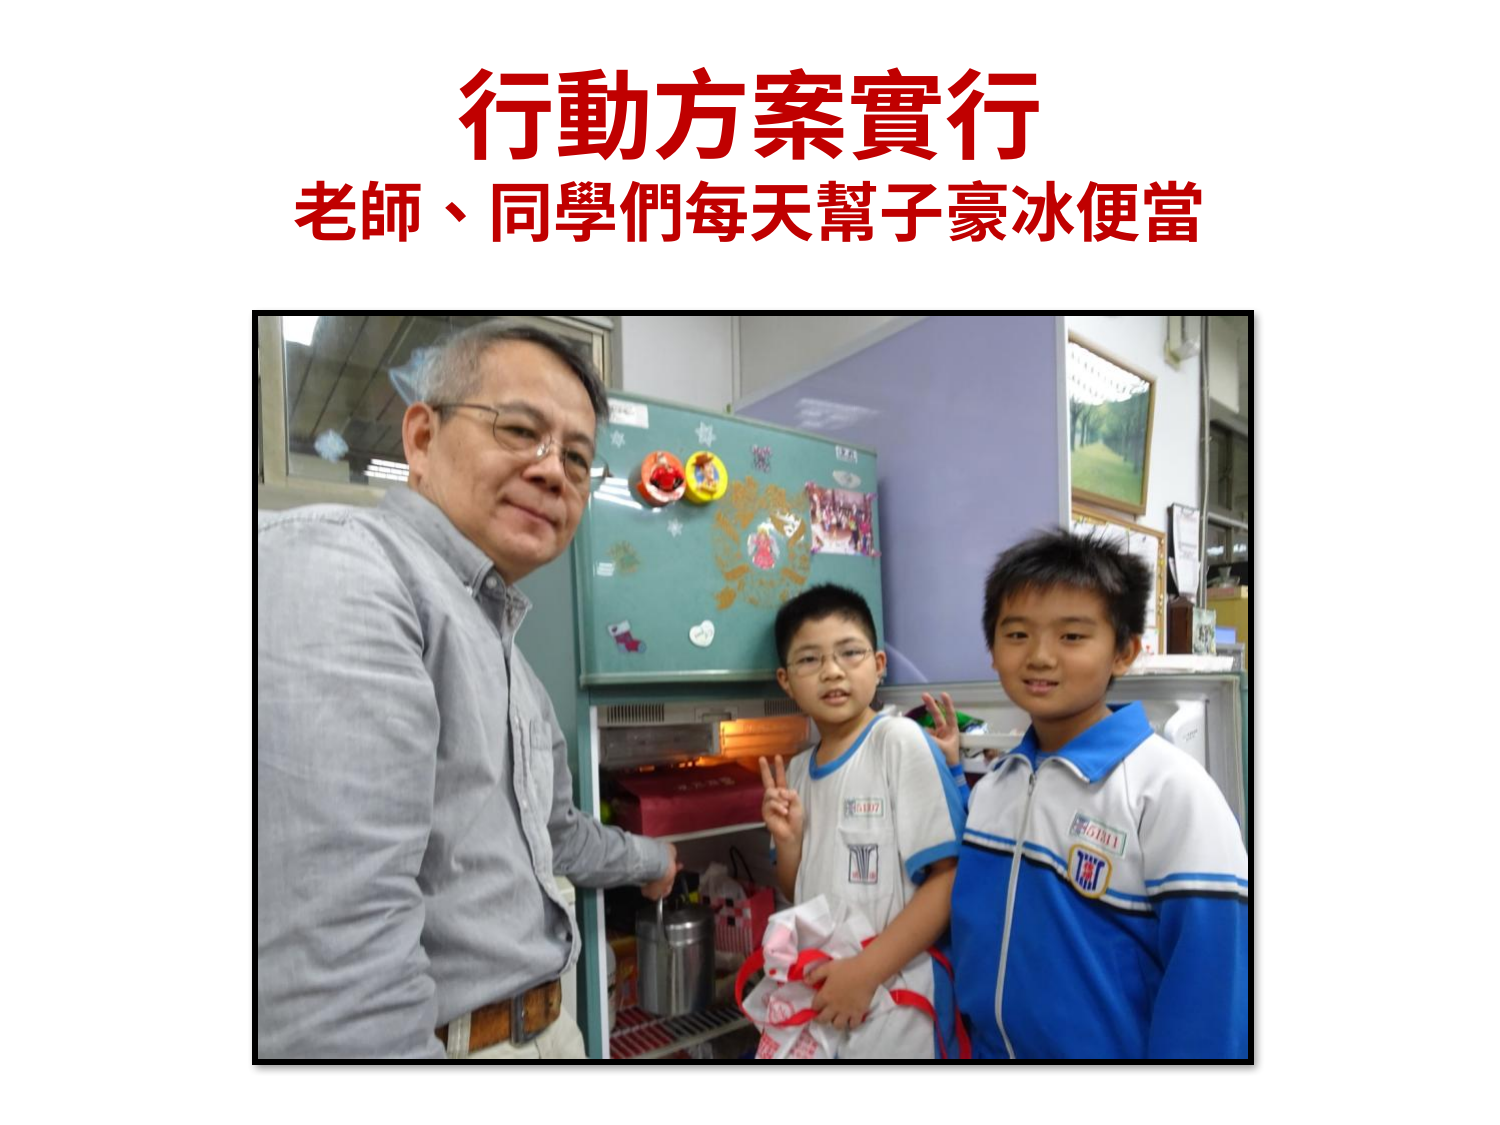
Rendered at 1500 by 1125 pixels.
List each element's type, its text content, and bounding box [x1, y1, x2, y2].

title 行動方案實行 老師、同學們每天幫子豪冰便當 [75, 45, 1425, 258]
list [257, 316, 1248, 1060]
